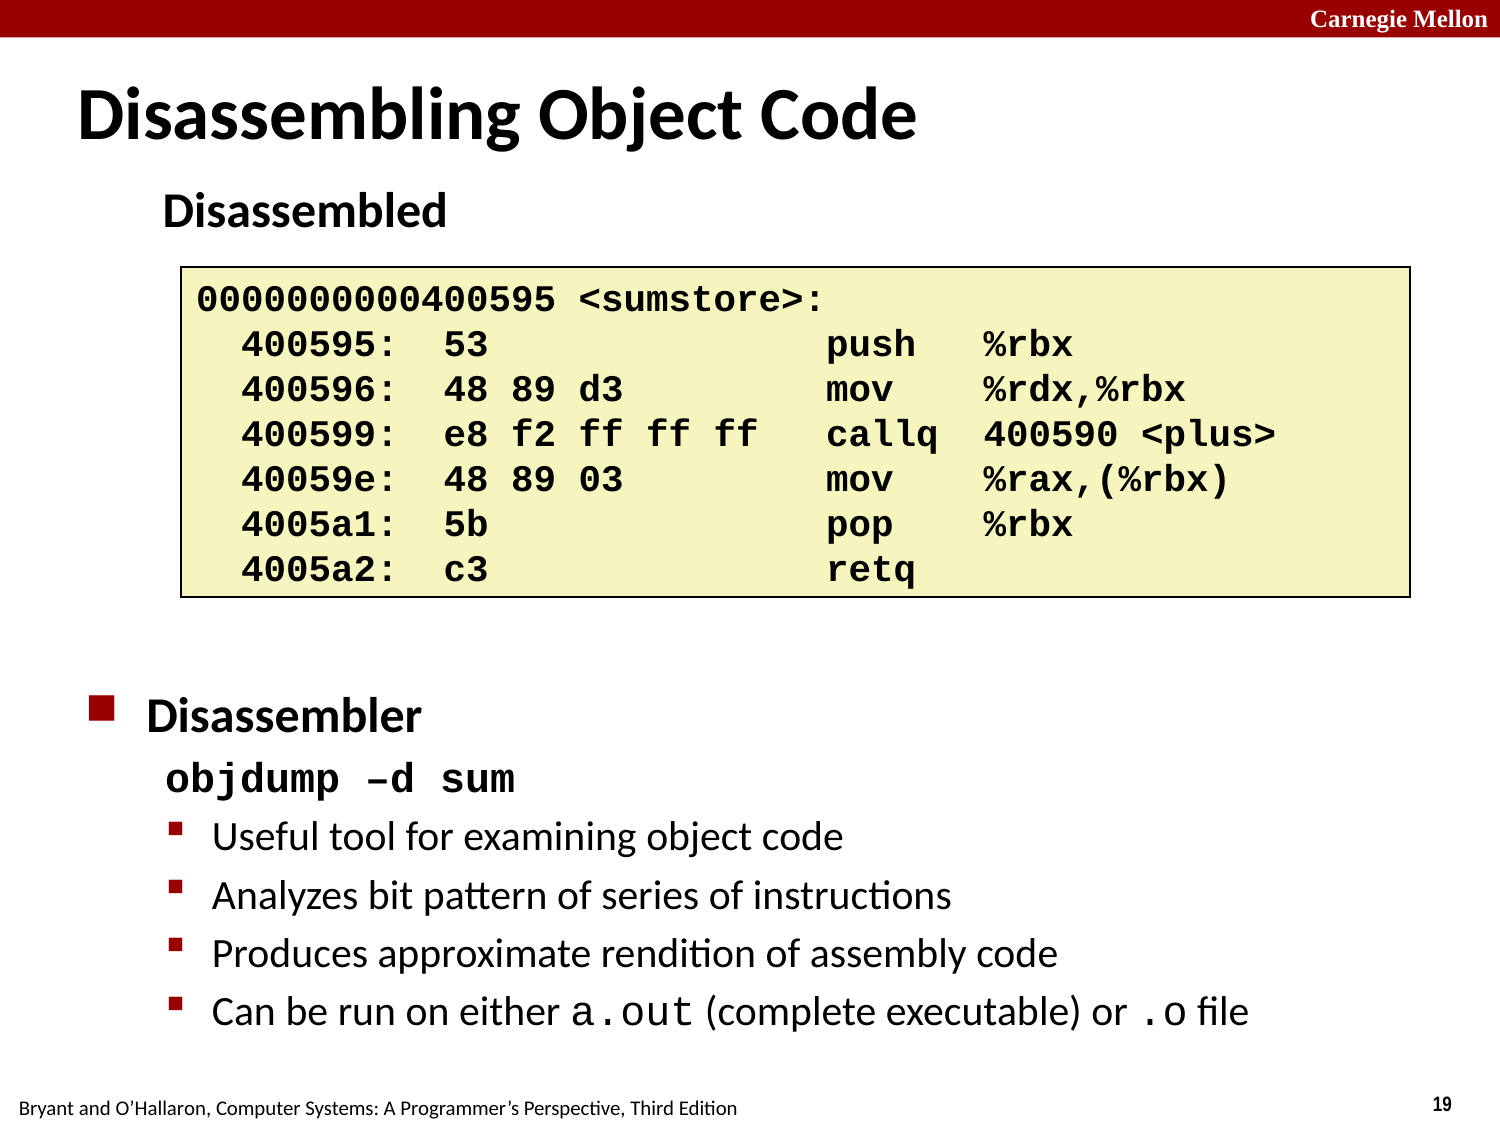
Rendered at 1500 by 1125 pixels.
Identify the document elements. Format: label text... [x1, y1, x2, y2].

text_box Disassembled [147, 169, 575, 238]
list Disassembler objdump –d sum Useful tool for examining object code Analyzes bit pattern of series of instructions Produces approximate rendition of assembly code Can be run on either a.out (complete executable) or .o file [74, 674, 1411, 1045]
text_box 0000000000400595 <sumstore>: 400595: 53 push %rbx 400596: 48 89 d3 mov %rdx,%rbx 400599: e8 f2 ff ff ff callq 400590 <plus> 40059e: 48 89 03 mov %rax,(%rbx) 4005a1: 5b pop %rbx 4005a2: c3 retq [181, 267, 1411, 597]
title Disassembling Object Code [62, 62, 1182, 157]
